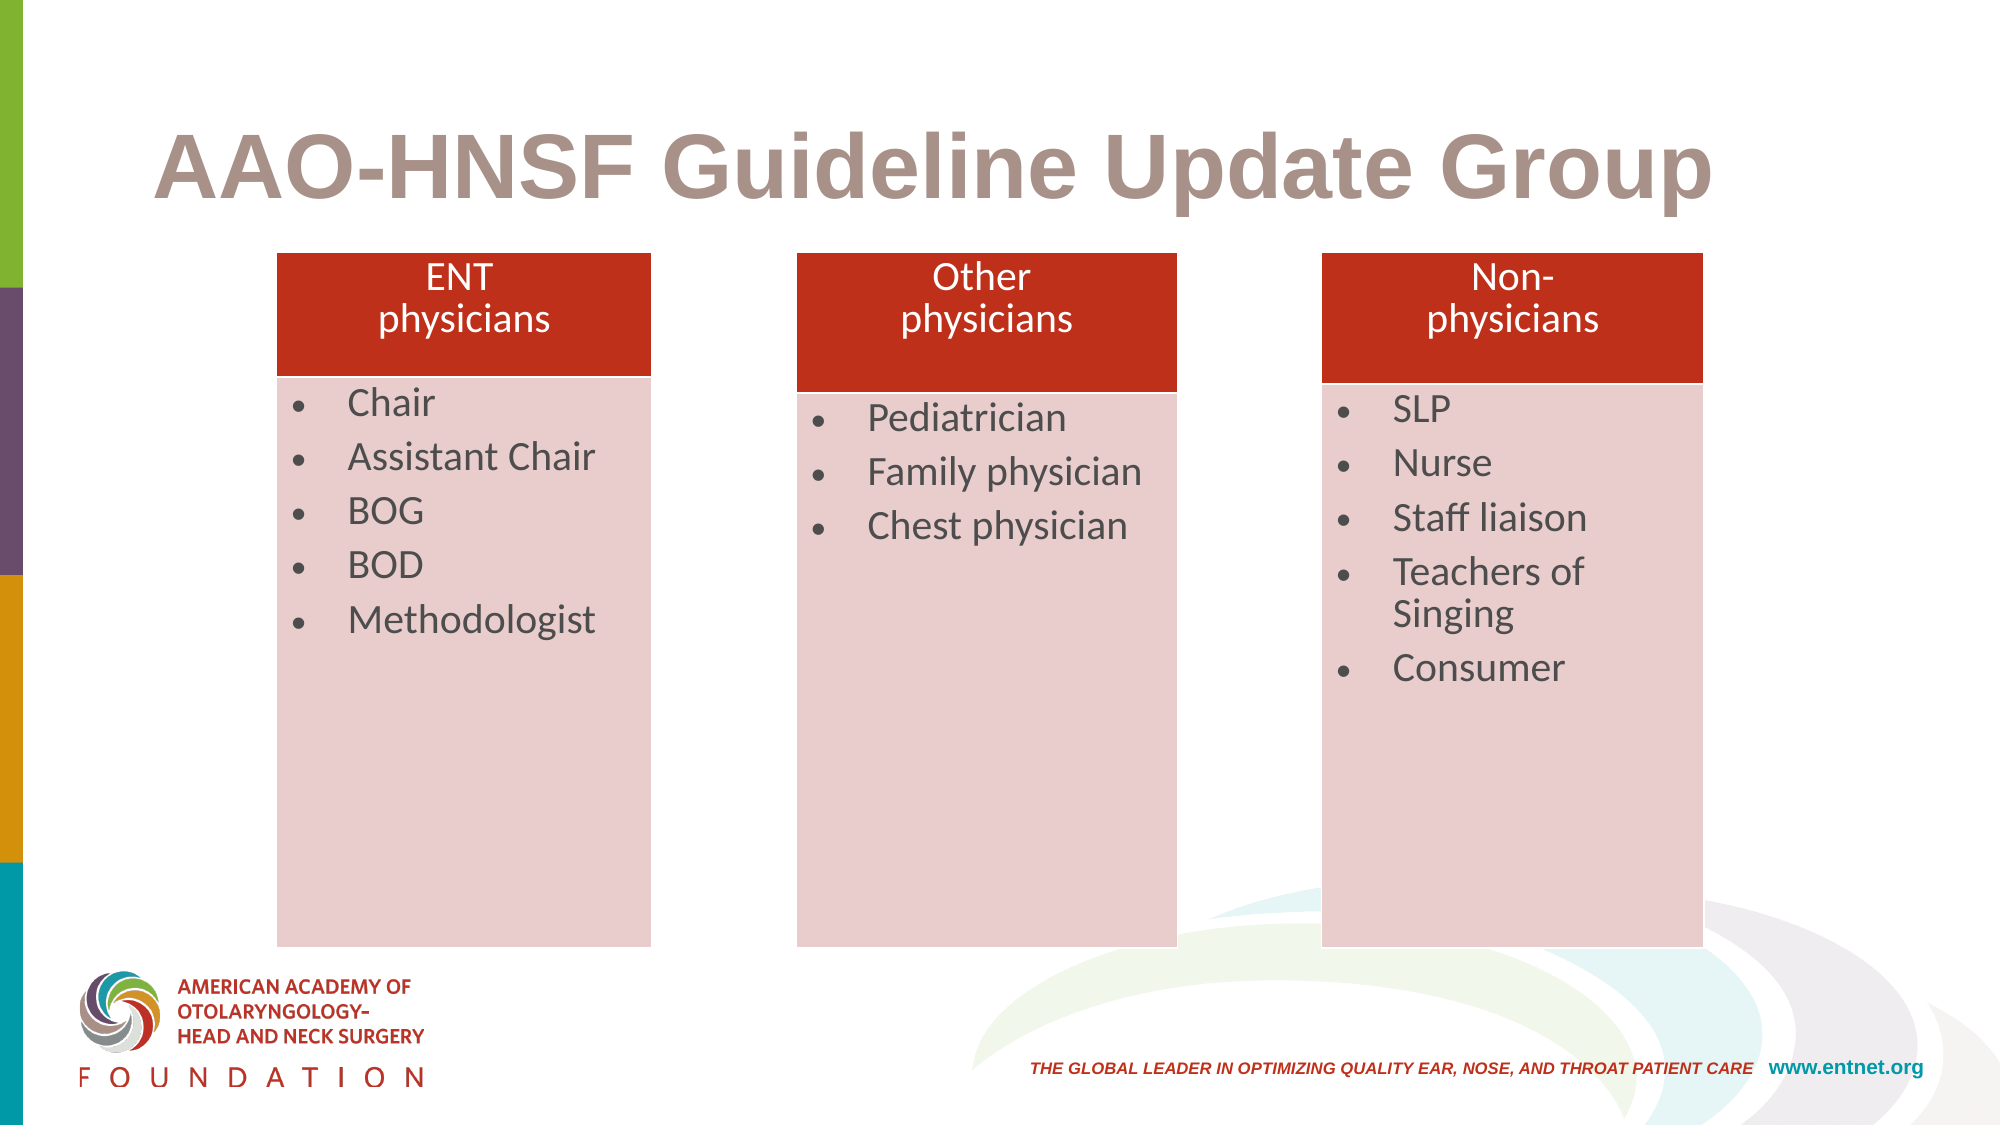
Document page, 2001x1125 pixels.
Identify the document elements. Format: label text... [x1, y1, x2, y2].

table_header Other physicians [797, 278, 1177, 392]
picture [965, 780, 2001, 1125]
table_header Non- physicians [1322, 278, 1703, 383]
table_header ENT physicians [277, 278, 651, 376]
table_cell Chair Assistant Chair BOG BOD Methodologist [277, 378, 651, 947]
title AAO-HNSF Guideline Update Group [137, 59, 1863, 278]
table_cell Pediatrician Family physician Chest physician [797, 394, 1177, 947]
table_cell SLP Nurse Staff liaison Teachers of Singing Consumer [1322, 385, 1703, 947]
